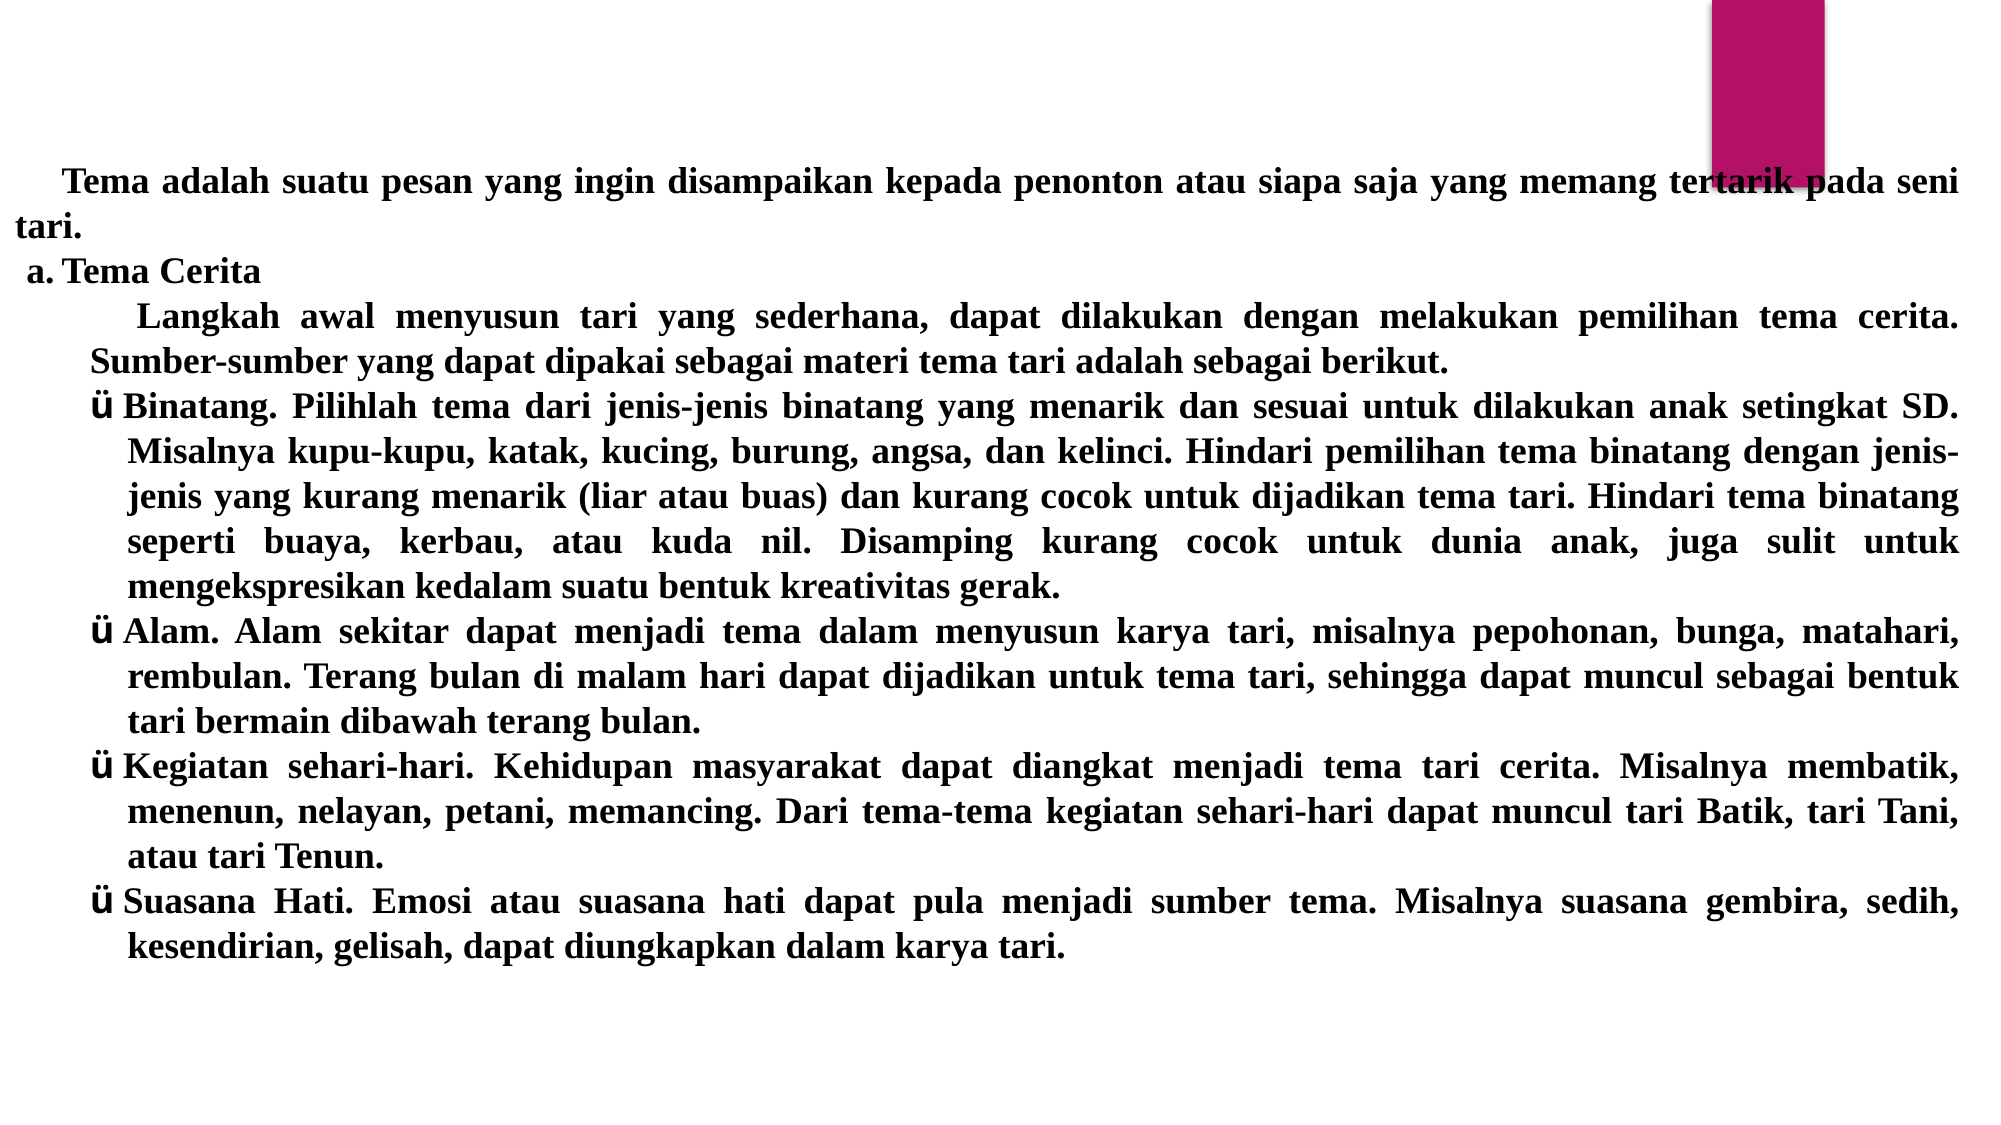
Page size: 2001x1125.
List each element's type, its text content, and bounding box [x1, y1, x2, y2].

text_box Tema adalah suatu pesan yang ingin disampaikan kepada penonton atau siapa saja yang memang tertarik pada seni tari. Tema Cerita Langkah awal menyusun tari yang sederhana, dapat dilakukan dengan melakukan pemilihan tema cerita. Sumber-sumber yang dapat dipakai sebagai materi tema tari adalah sebagai berikut. ü Binatang. Pilihlah tema dari jenis-jenis binatang yang menarik dan sesuai untuk dilakukan anak setingkat SD. Misalnya kupu-kupu, katak, kucing, burung, angsa, dan kelinci. Hindari pemilihan tema binatang dengan jenis-jenis yang kurang menarik (liar atau buas) dan kurang cocok untuk dijadikan tema tari. Hindari tema binatang seperti buaya, kerbau, atau kuda nil. Disamping kurang cocok untuk dunia anak, juga sulit untuk mengekspresikan kedalam suatu bentuk kreativitas gerak. ü Alam. Alam sekitar dapat menjadi tema dalam menyusun karya tari, misalnya pepohonan, bunga, matahari, rembulan. Terang bulan di malam hari dapat dijadikan untuk tema tari, sehingga dapat muncul sebagai bentuk tari bermain dibawah terang bulan. ü Kegiatan sehari-hari. Kehidupan masyarakat dapat diangkat menjadi tema tari cerita. Misalnya membatik, menenun, nelayan, petani, memancing. Dari tema-tema kegiatan sehari-hari dapat muncul tari Batik, tari Tani, atau tari Tenun. ü Suasana Hati. Emosi atau suasana hati dapat pula menjadi sumber tema. Misalnya suasana gembira, sedih, kesendirian, gelisah, dapat diungkapkan dalam karya tari. [0, 148, 1976, 974]
